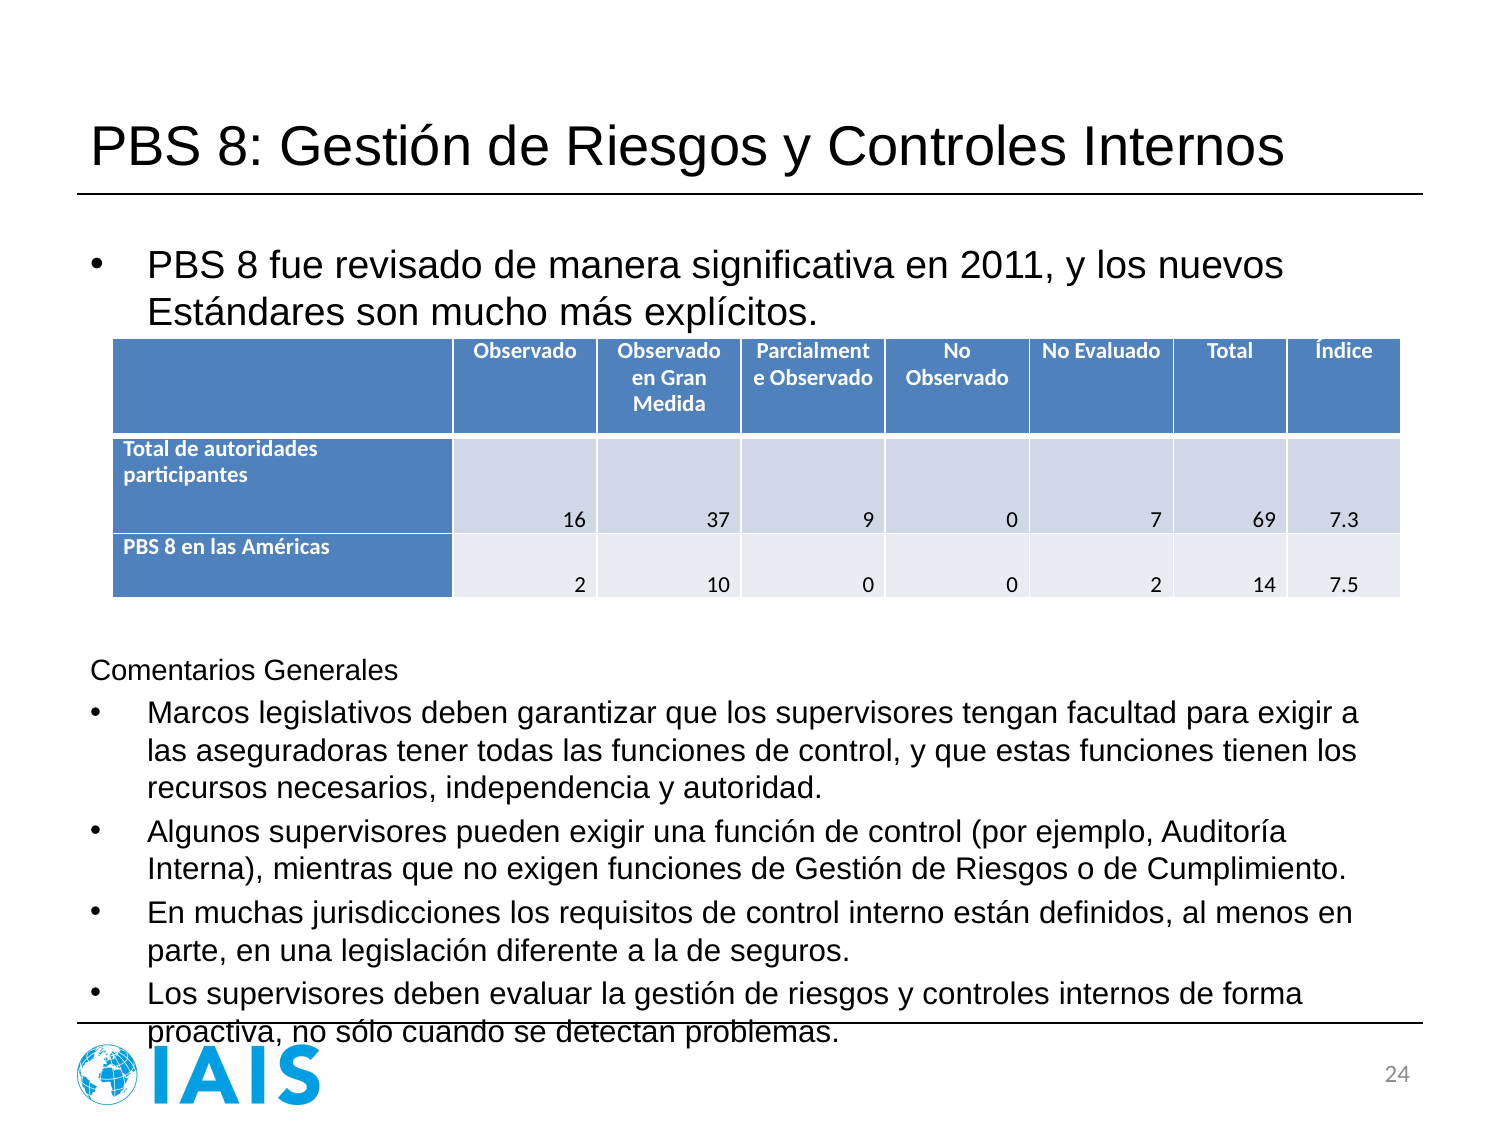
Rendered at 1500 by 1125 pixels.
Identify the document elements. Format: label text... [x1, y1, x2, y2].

table_cell 0 [886, 439, 1029, 533]
table_cell 10 [598, 534, 740, 597]
table_cell Total de autoridades participantes [113, 439, 452, 533]
table_header [113, 339, 452, 433]
picture [77, 1059, 306, 1106]
table_header Observado [454, 339, 596, 433]
table_cell 9 [742, 439, 884, 533]
table_cell 0 [742, 534, 884, 597]
table_cell 16 [454, 439, 596, 533]
table_cell 2 [1030, 534, 1173, 597]
picture [108, 1065, 120, 1070]
slide_number 24 [1074, 1042, 1425, 1103]
table_header Parcialmente Observado [742, 339, 884, 433]
table_cell 37 [598, 439, 740, 533]
table_cell 7.3 [1288, 439, 1400, 533]
table_header Total [1174, 339, 1286, 433]
table_cell 2 [454, 534, 596, 597]
table_header No Observado [886, 339, 1029, 433]
table_header No Evaluado [1030, 339, 1173, 433]
table_cell PBS 8 en las Américas [113, 534, 452, 597]
table_cell 7 [1030, 439, 1173, 533]
table_header Índice [1288, 339, 1400, 433]
list PBS 8 fue revisado de manera significativa en 2011, y los nuevos Estándares son mucho más explícitos. Comentarios Generales Marcos legislativos deben garantizar que los supervisores tengan facultad para exigir a las aseguradoras tener todas las funciones de control, y que estas funciones tienen los recursos necesarios, independencia y autoridad. Algunos supervisores pueden exigir una función de control (por ejemplo, Auditoría Interna), mientras que no exigen funciones de Gestión de Riesgos o de Cumplimiento. En muchas jurisdicciones los requisitos de control interno están definidos, al menos en parte, en una legislación diferente a la de seguros. Los supervisores deben evaluar la gestión de riesgos y controles internos de forma proactiva, no sólo cuando se detectan problemas. [75, 231, 1425, 1059]
table_cell 14 [1174, 534, 1286, 597]
picture [294, 1059, 322, 1106]
table_header Observado en Gran Medida [598, 339, 740, 433]
title PBS 8: Gestión de Riesgos y Controles Internos [75, 45, 1425, 185]
table_cell 7.5 [1288, 534, 1400, 597]
picture [203, 1066, 215, 1080]
table_cell 69 [1174, 439, 1286, 533]
table_cell 0 [886, 534, 1029, 597]
